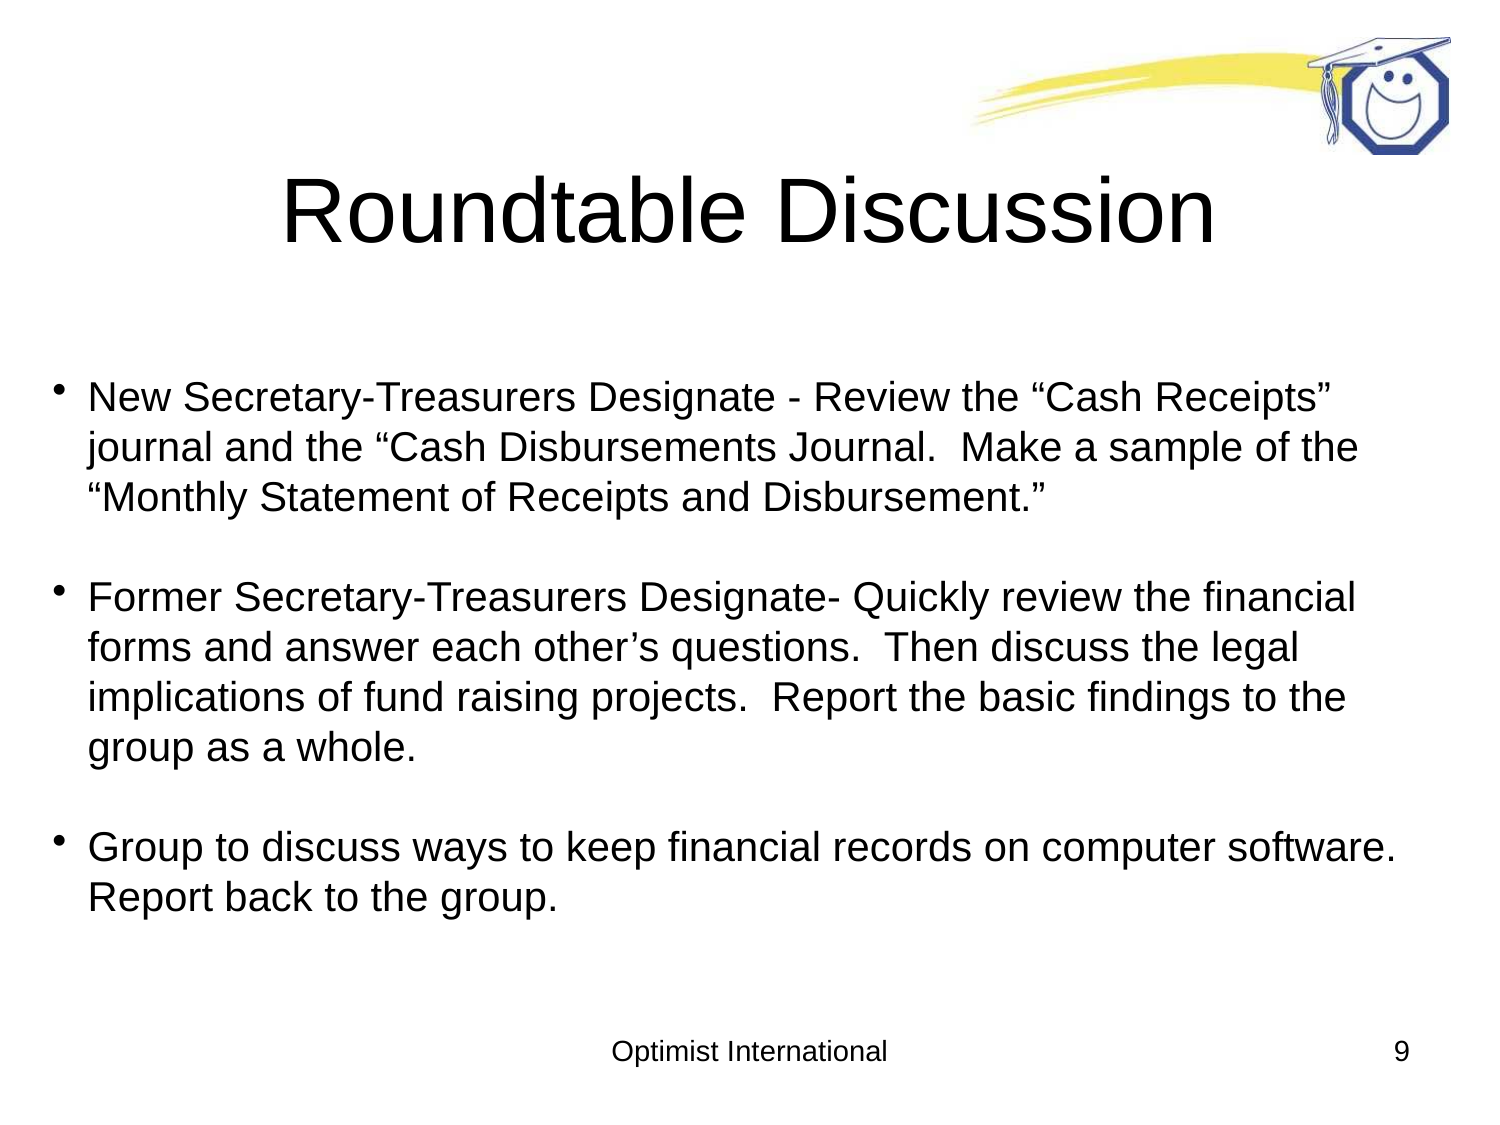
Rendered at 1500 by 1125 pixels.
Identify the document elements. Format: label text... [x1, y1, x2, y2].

footer Optimist International [512, 1024, 988, 1103]
text_box New Secretary-Treasurers Designate - Review the “Cash Receipts” journal and the “Cash Disbursements Journal. Make a sample of the “Monthly Statement of Receipts and Disbursement.” Former Secretary-Treasurers Designate- Quickly review the financial forms and answer each other’s questions. Then discuss the legal implications of fund raising projects. Report the basic findings to the group as a whole. Group to discuss ways to keep financial records on computer software. Report back to the group. [37, 362, 1438, 928]
title Roundtable Discussion [74, 112, 1426, 301]
slide_number 9 [1074, 1024, 1426, 1103]
picture [962, 37, 1451, 155]
